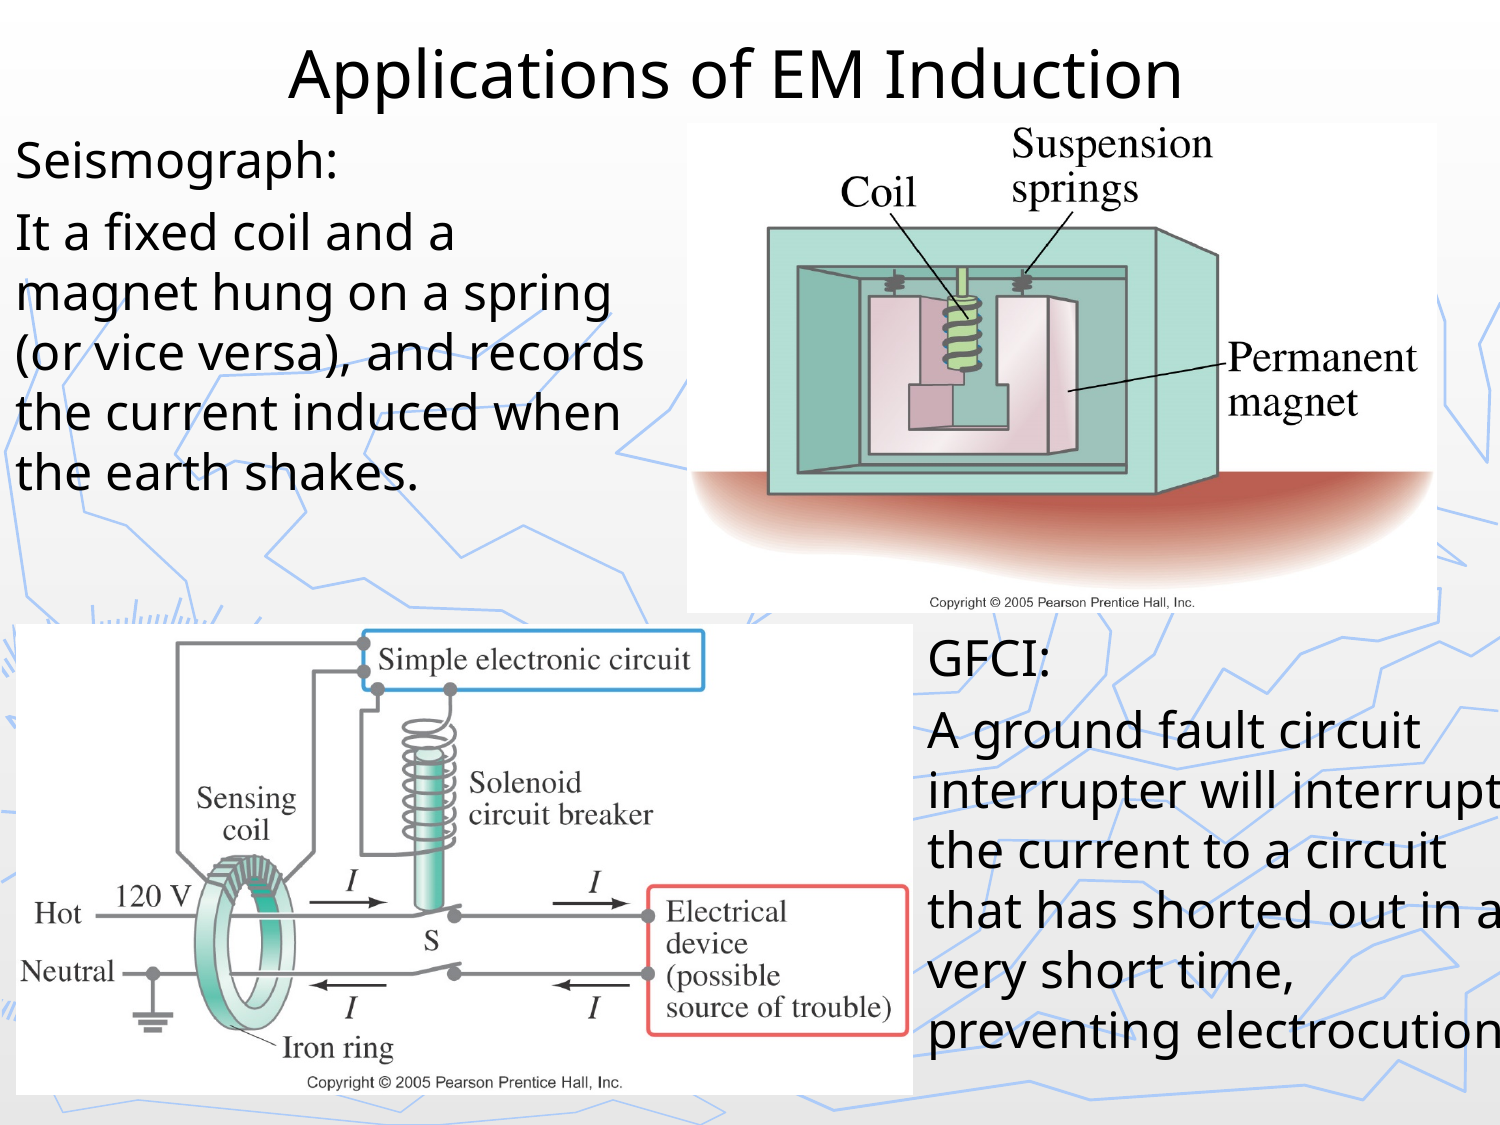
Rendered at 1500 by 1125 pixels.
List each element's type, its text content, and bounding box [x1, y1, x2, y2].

picture [15, 624, 913, 1095]
text_box GFCI: A ground fault circuit interrupter will interrupt the current to a circuit that has shorted out in a very short time, preventing electrocution. [912, 618, 1500, 1066]
text_box Applications of EM Induction [75, 24, 1400, 120]
text_box Seismograph: It a fixed coil and a magnet hung on a spring (or vice versa), and records the current induced when the earth shakes. [1, 120, 663, 509]
picture [687, 123, 1437, 613]
